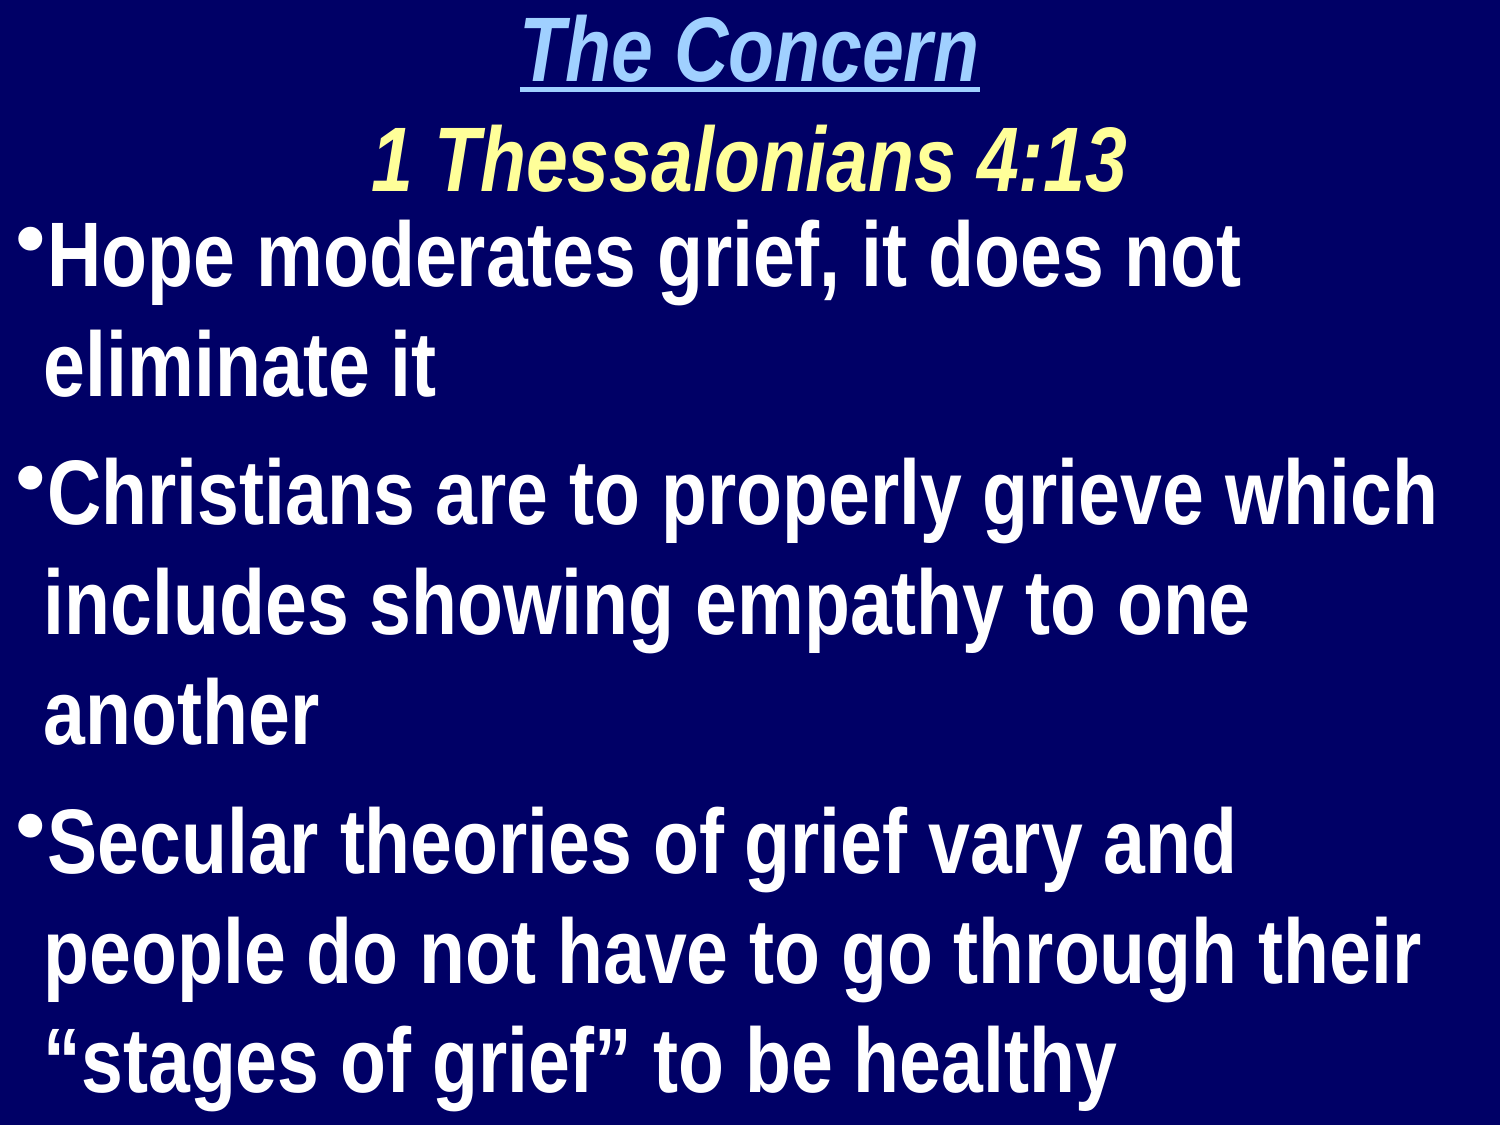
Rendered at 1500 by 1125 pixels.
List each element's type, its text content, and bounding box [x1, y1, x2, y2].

title The Concern 1 Thessalonians 4:13 [0, 0, 1500, 187]
list Hope moderates grief, it does not eliminate it Christians are to properly grieve which includes showing empathy to one another Secular theories of grief vary and people do not have to go through their “stages of grief” to be healthy [0, 187, 1500, 1125]
